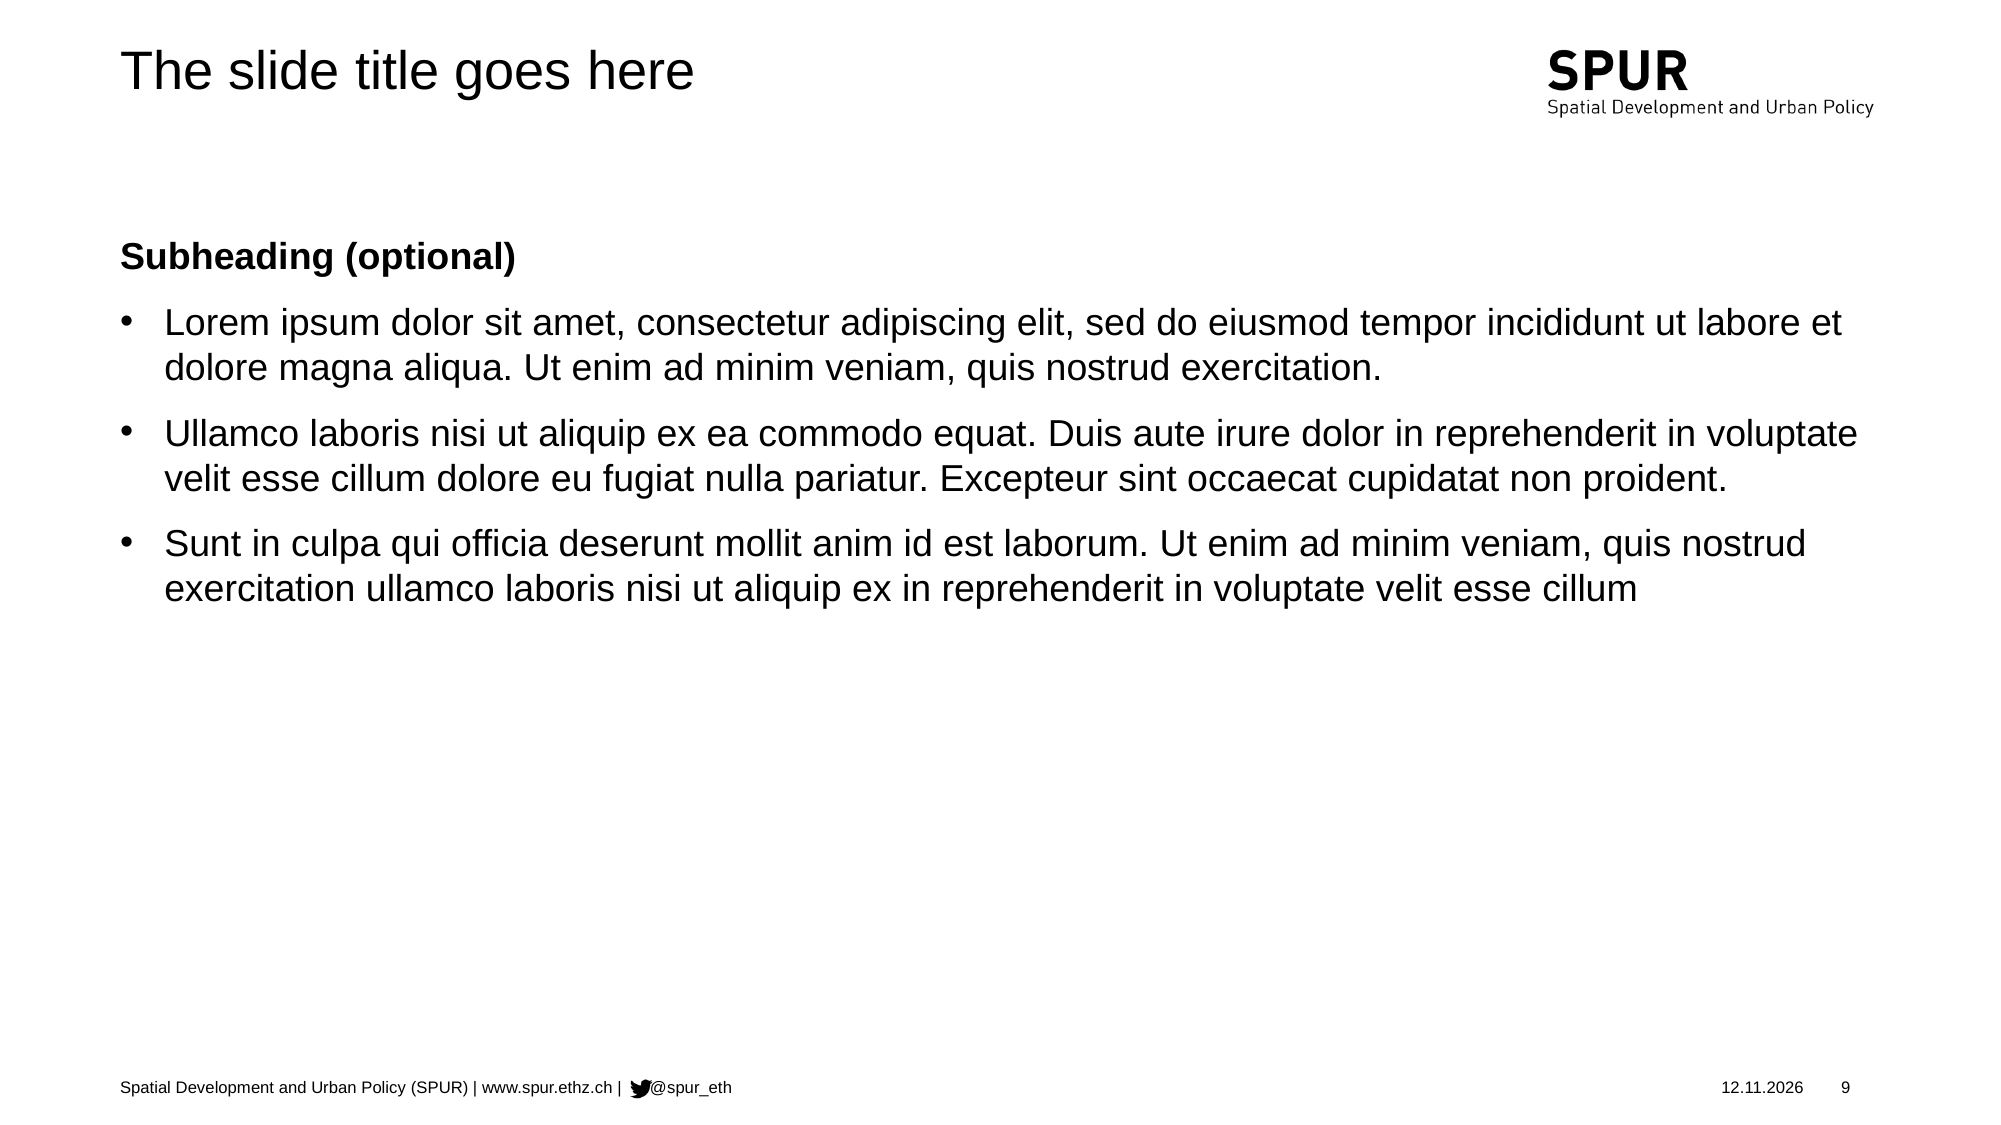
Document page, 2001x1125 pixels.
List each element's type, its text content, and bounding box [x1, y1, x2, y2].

picture [623, 1070, 659, 1107]
list Subheading (optional) Lorem ipsum dolor sit amet, consectetur adipiscing elit, sed do eiusmod tempor incididunt ut labore et dolore magna aliqua. Ut enim ad minim veniam, quis nostrud exercitation. Ullamco laboris nisi ut aliquip ex ea commodo equat. Duis aute irure dolor in reprehenderit in voluptate velit esse cillum dolore eu fugiat nulla pariatur. Excepteur sint occaecat cupidatat non proident. Sunt in culpa qui officia deserunt mollit anim id est laborum. Ut enim ad minim veniam, quis nostrud exercitation ullamco laboris nisi ut aliquip ex in reprehenderit in voluptate velit esse cillum [120, 231, 1880, 1000]
title The slide title goes here [120, 42, 1880, 191]
